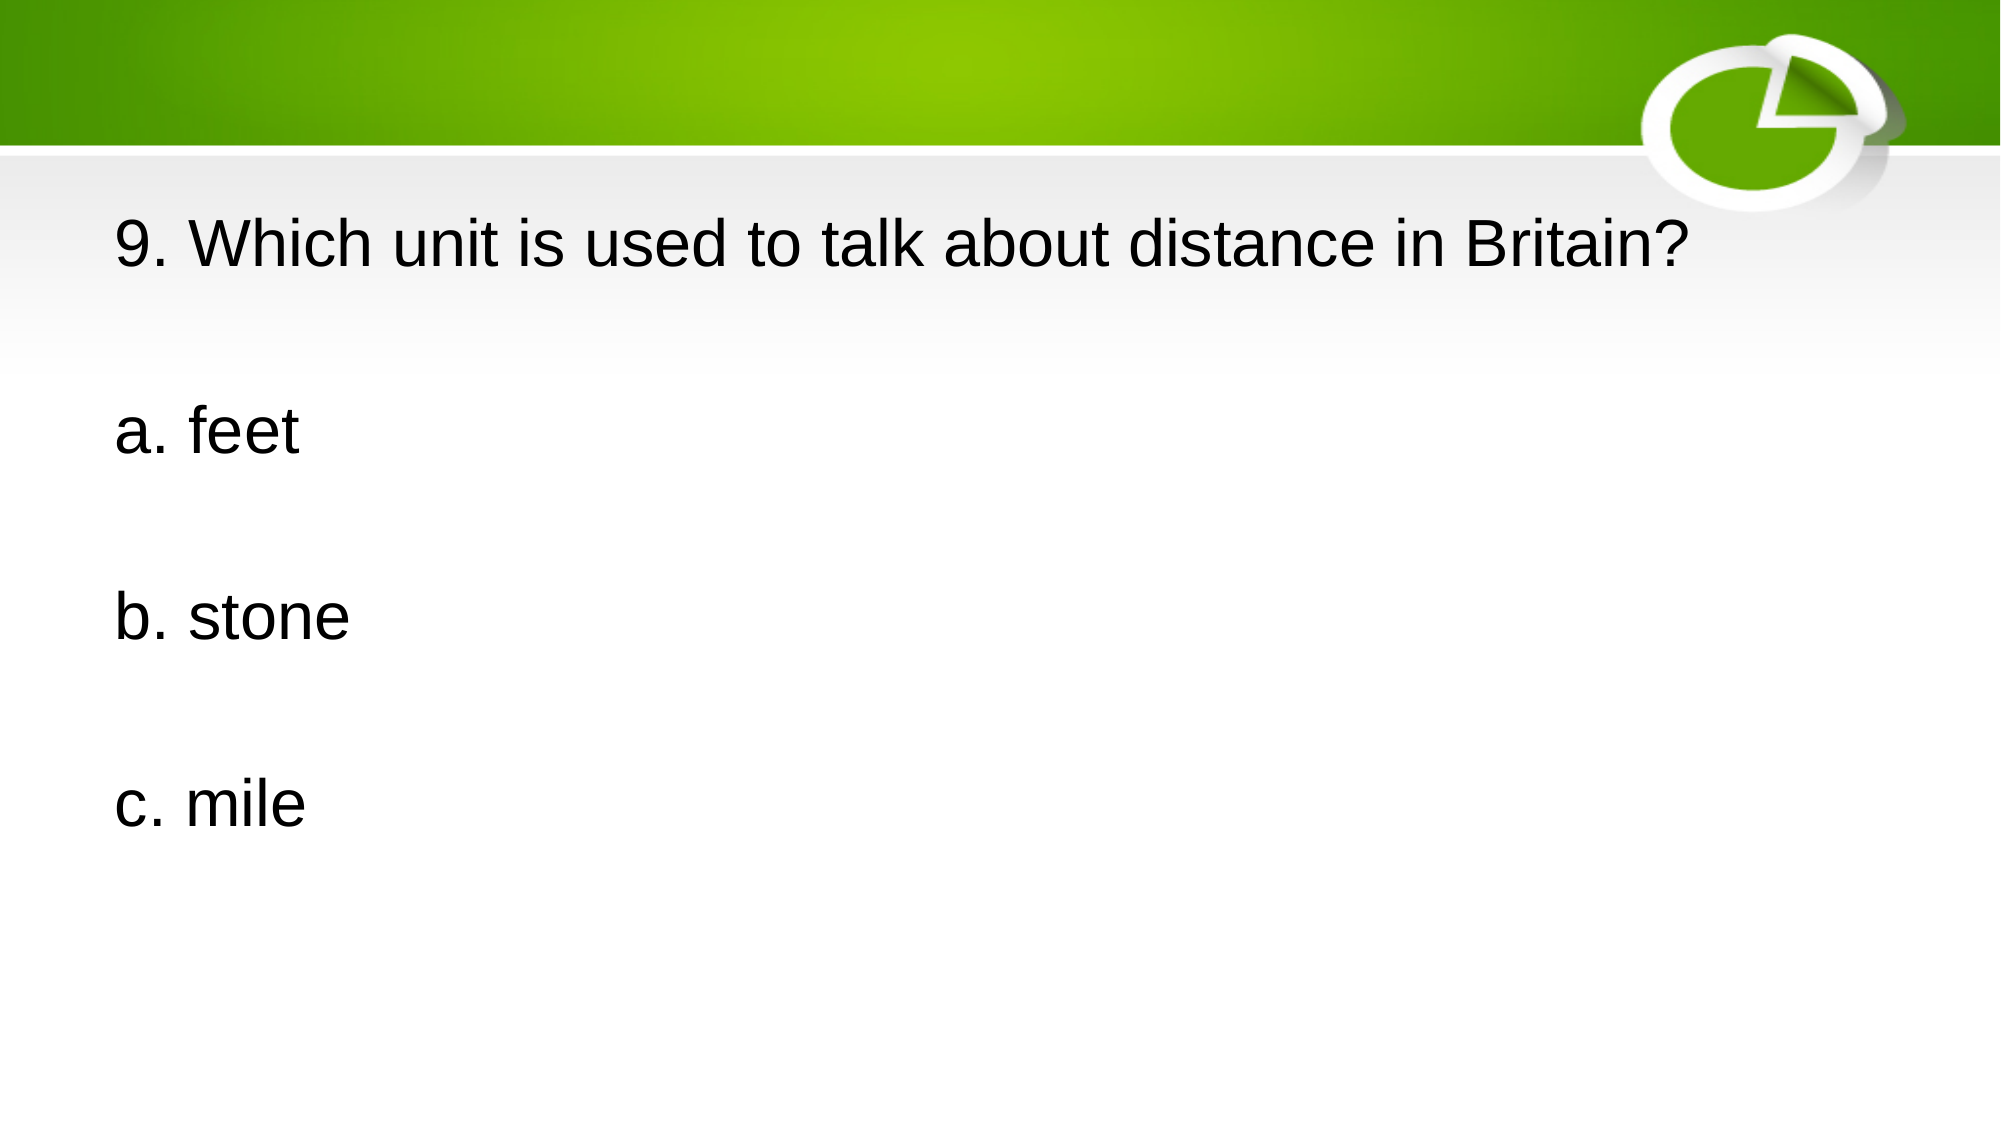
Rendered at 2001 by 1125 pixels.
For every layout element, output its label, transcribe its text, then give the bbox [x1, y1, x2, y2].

list 9. Which unit is used to talk about distance in Britain? a. feet b. stone c. mile [99, 192, 1901, 1006]
picture [0, 0, 2001, 1125]
